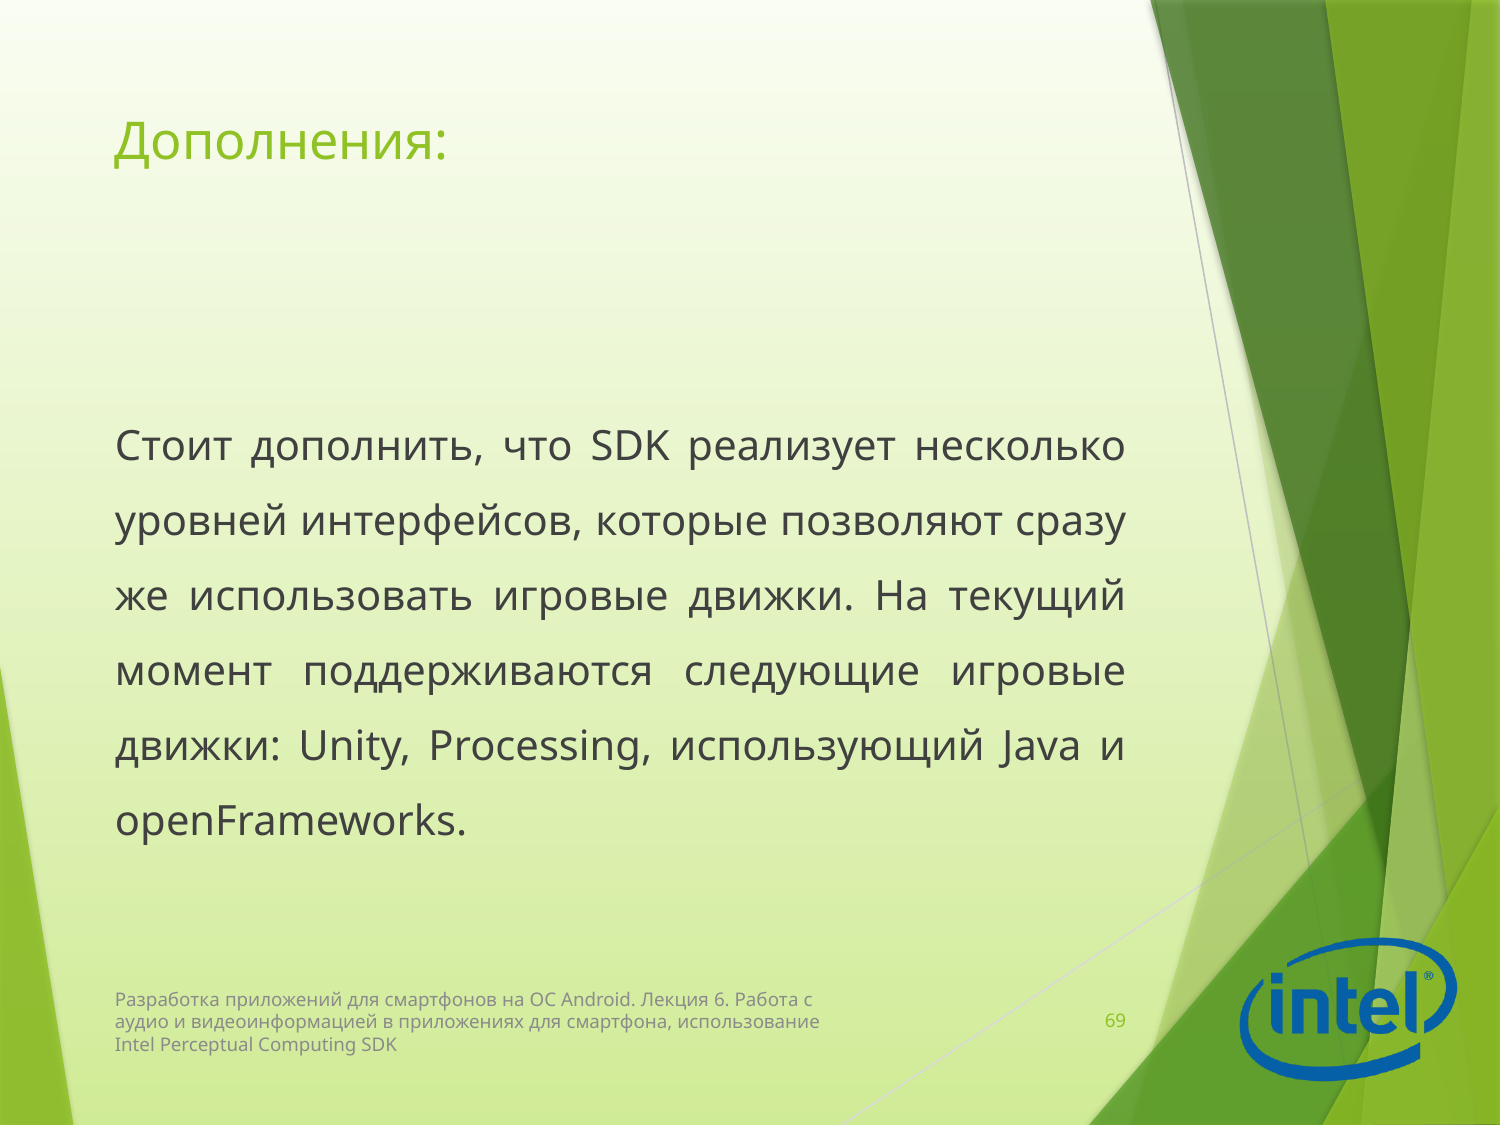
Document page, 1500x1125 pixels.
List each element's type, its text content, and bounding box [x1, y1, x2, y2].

picture [1195, 893, 1500, 1125]
title Дополнения: [99, 99, 1142, 211]
slide_number 69 [1057, 991, 1142, 1051]
list Стоит дополнить, что SDK реализует несколько уровней интерфейсов, которые позволяют сразу же использовать игровые движки. На текущий момент поддерживаются следующие игровые движки: Unity, Processing, использующий Java и openFrameworks. [99, 246, 1142, 991]
footer Разработка приложений для смартфонов на ОС Android. Лекция 6. Работа с аудио и видеоинформацией в приложениях для смартфона, использование Intel Perceptual Computing SDK [99, 991, 859, 1051]
